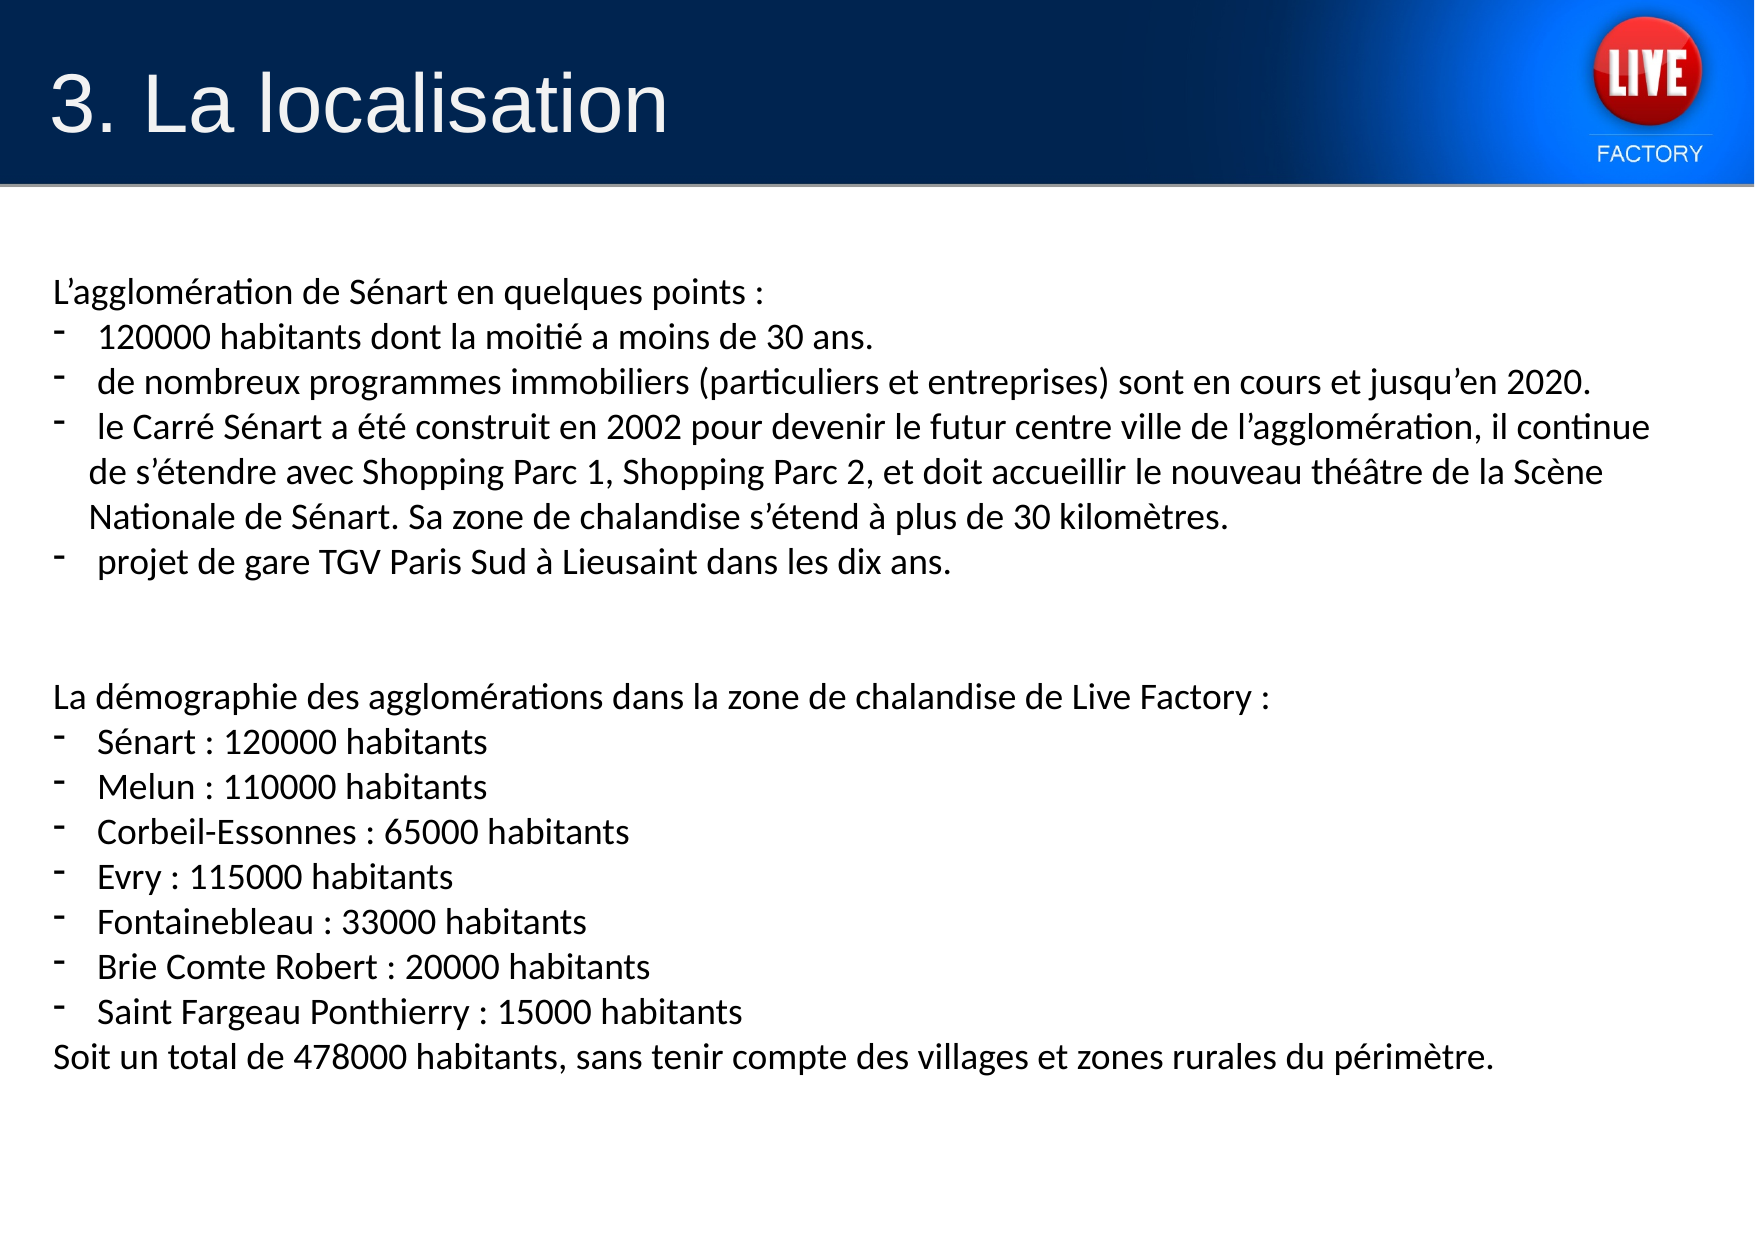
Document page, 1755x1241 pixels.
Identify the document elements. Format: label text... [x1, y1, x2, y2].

text_box 3. La localisation [33, 0, 1612, 211]
text_box L’agglomération de Sénart en quelques points : 120000 habitants dont la moitié a moins de 30 ans. de nombreux programmes immobiliers (particuliers et entreprises) sont en cours et jusqu’en 2020. le Carré Sénart a été construit en 2002 pour devenir le futur centre ville de l’agglomération, il continue de s’étendre avec Shopping Parc 1, Shopping Parc 2, et doit accueillir le nouveau théâtre de la Scène Nationale de Sénart. Sa zone de chalandise s’étend à plus de 30 kilomètres. projet de gare TGV Paris Sud à Lieusaint dans les dix ans. La démographie des agglomérations dans la zone de chalandise de Live Factory : Sénart : 120000 habitants Melun : 110000 habitants Corbeil-Essonnes : 65000 habitants Evry : 115000 habitants Fontainebleau : 33000 habitants Brie Comte Robert : 20000 habitants Saint Fargeau Ponthierry : 15000 habitants Soit un total de 478000 habitants, sans tenir compte des villages et zones rurales du périmètre. [38, 259, 1693, 1085]
picture [0, 0, 1755, 1241]
